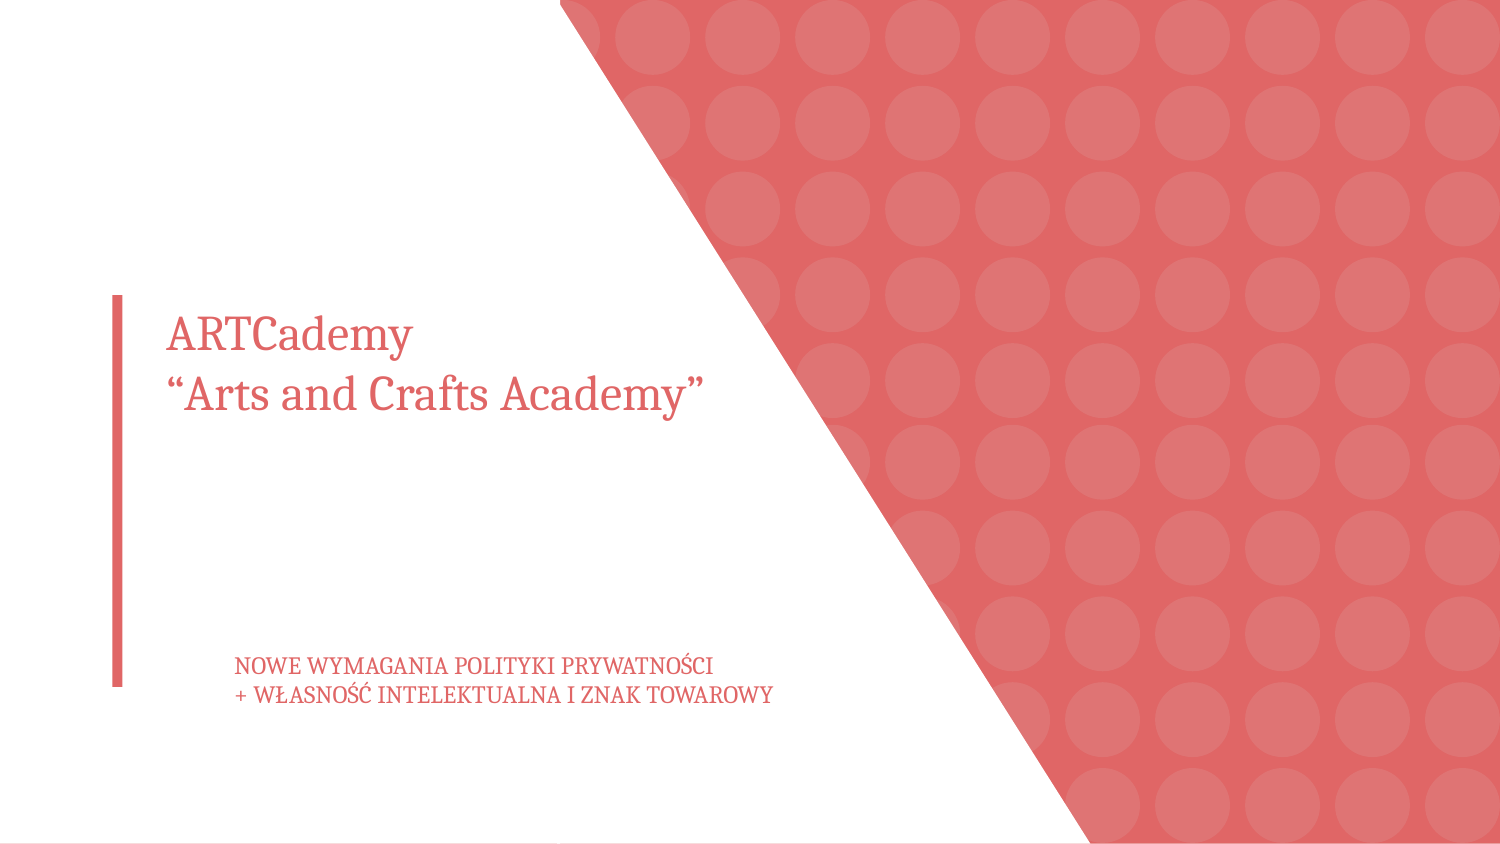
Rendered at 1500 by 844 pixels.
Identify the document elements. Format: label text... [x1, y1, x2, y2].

text_box NOWE WYMAGANIA POLITYKI PRYWATNOŚCI + WŁASNOŚĆ INTELEKTUALNA I ZNAK TOWAROWY [219, 641, 795, 717]
subtitle [151, 510, 968, 701]
title ARTCademy “Arts and Crafts Academy” [151, 330, 785, 436]
